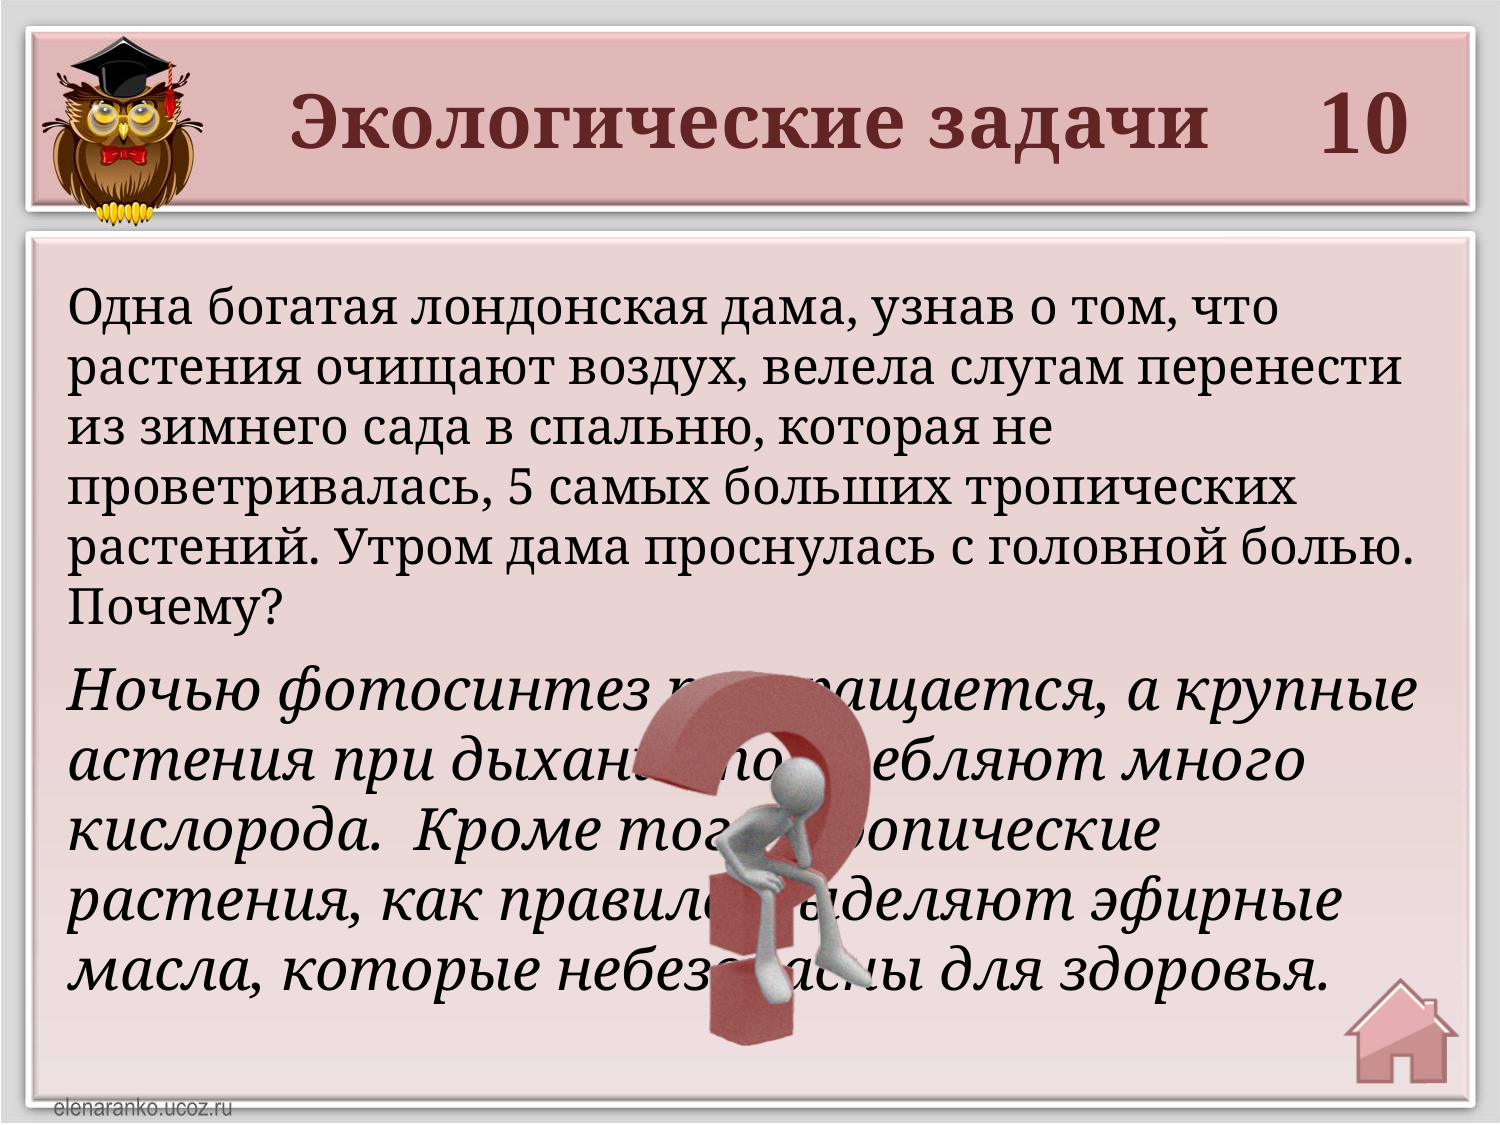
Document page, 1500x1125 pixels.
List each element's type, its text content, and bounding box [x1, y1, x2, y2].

text_box Одна богатая лондонская дама, узнав о том, что растения очищают воздух, велела слугам перенести из зимнего сада в спальню, которая не проветривалась, 5 самых больших тропических растений. Утром дама проснулась с головной болью. Почему? [53, 267, 1447, 642]
text_box Экологические задачи [218, 66, 1281, 172]
text_box Ночью фотосинтез прекращается, а крупные астения при дыхании потребляют много кислорода. Кроме того тропические растения, как правило, выделяют эфирные масла, которые небезопасны для здоровья. [53, 644, 1447, 1010]
text_box 10 [1281, 54, 1447, 180]
picture [0, 0, 1500, 1125]
